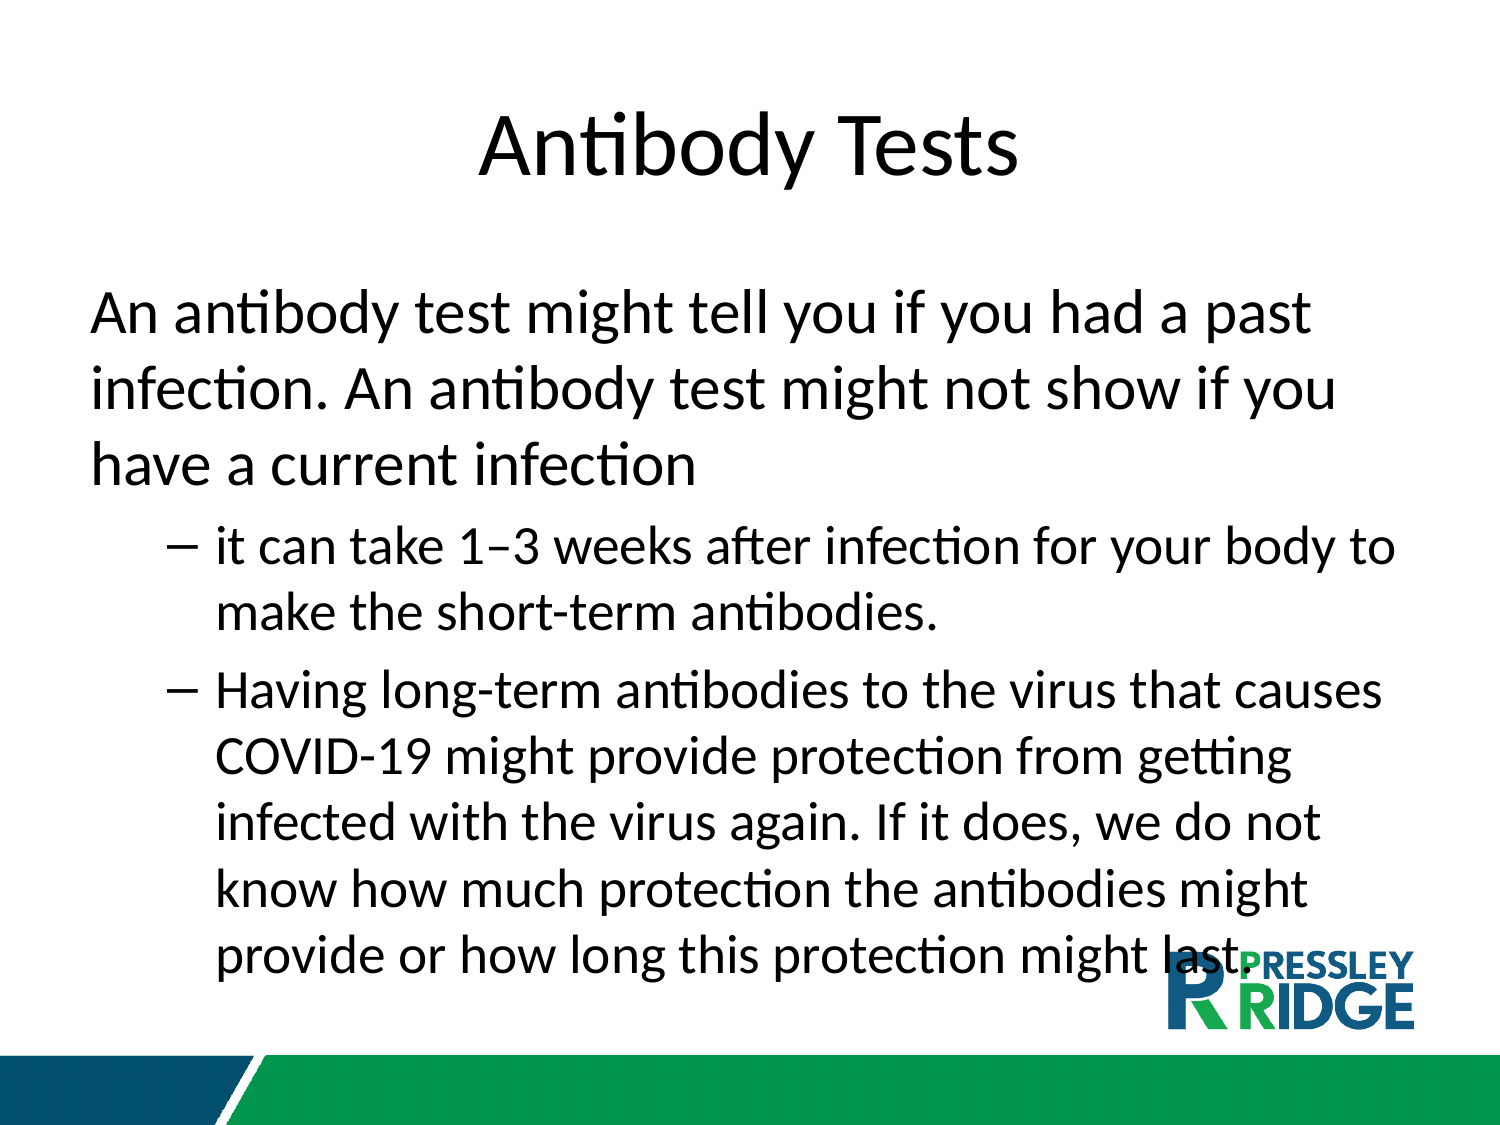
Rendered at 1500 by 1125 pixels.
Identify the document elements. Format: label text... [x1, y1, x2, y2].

title Antibody Tests [75, 45, 1425, 233]
picture [0, 0, 1500, 1125]
list An antibody test might tell you if you had a past infection. An antibody test might not show if you have a current infection it can take 1–3 weeks after infection for your body to make the short-term antibodies. Having long-term antibodies to the virus that causes COVID-19 might provide protection from getting infected with the virus again. If it does, we do not know how much protection the antibodies might provide or how long this protection might last. [75, 262, 1425, 1005]
